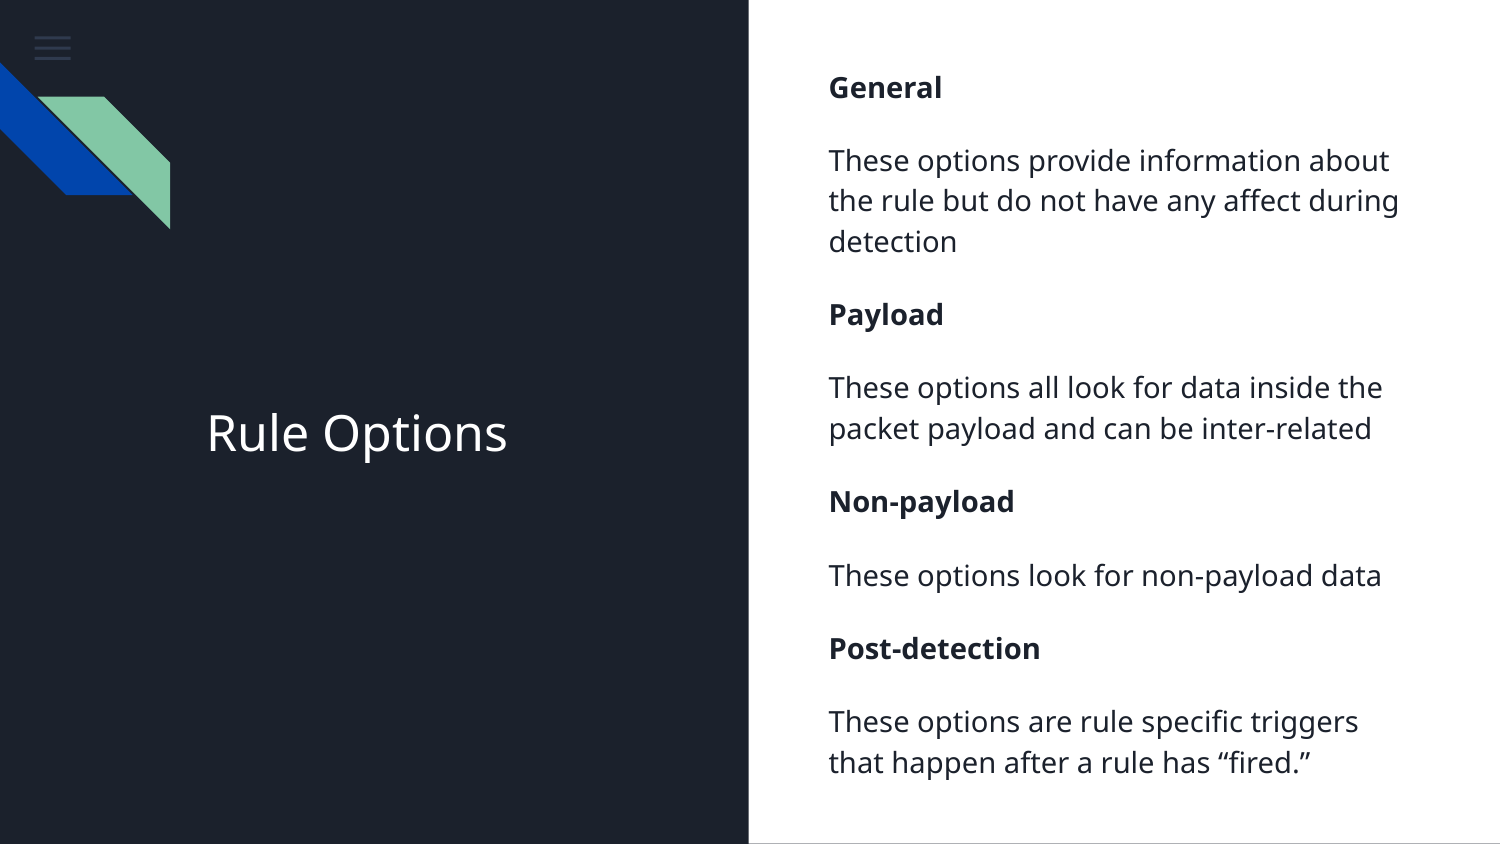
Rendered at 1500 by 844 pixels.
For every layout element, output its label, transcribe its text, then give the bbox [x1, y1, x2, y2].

title Rule Options [191, 377, 564, 512]
list General These options provide information about the rule but do not have any affect during detection Payload These options all look for data inside the packet payload and can be inter-related Non-payload These options look for non-payload data Post-detection These options are rule specific triggers that happen after a rule has “fired.” [813, 48, 1426, 805]
